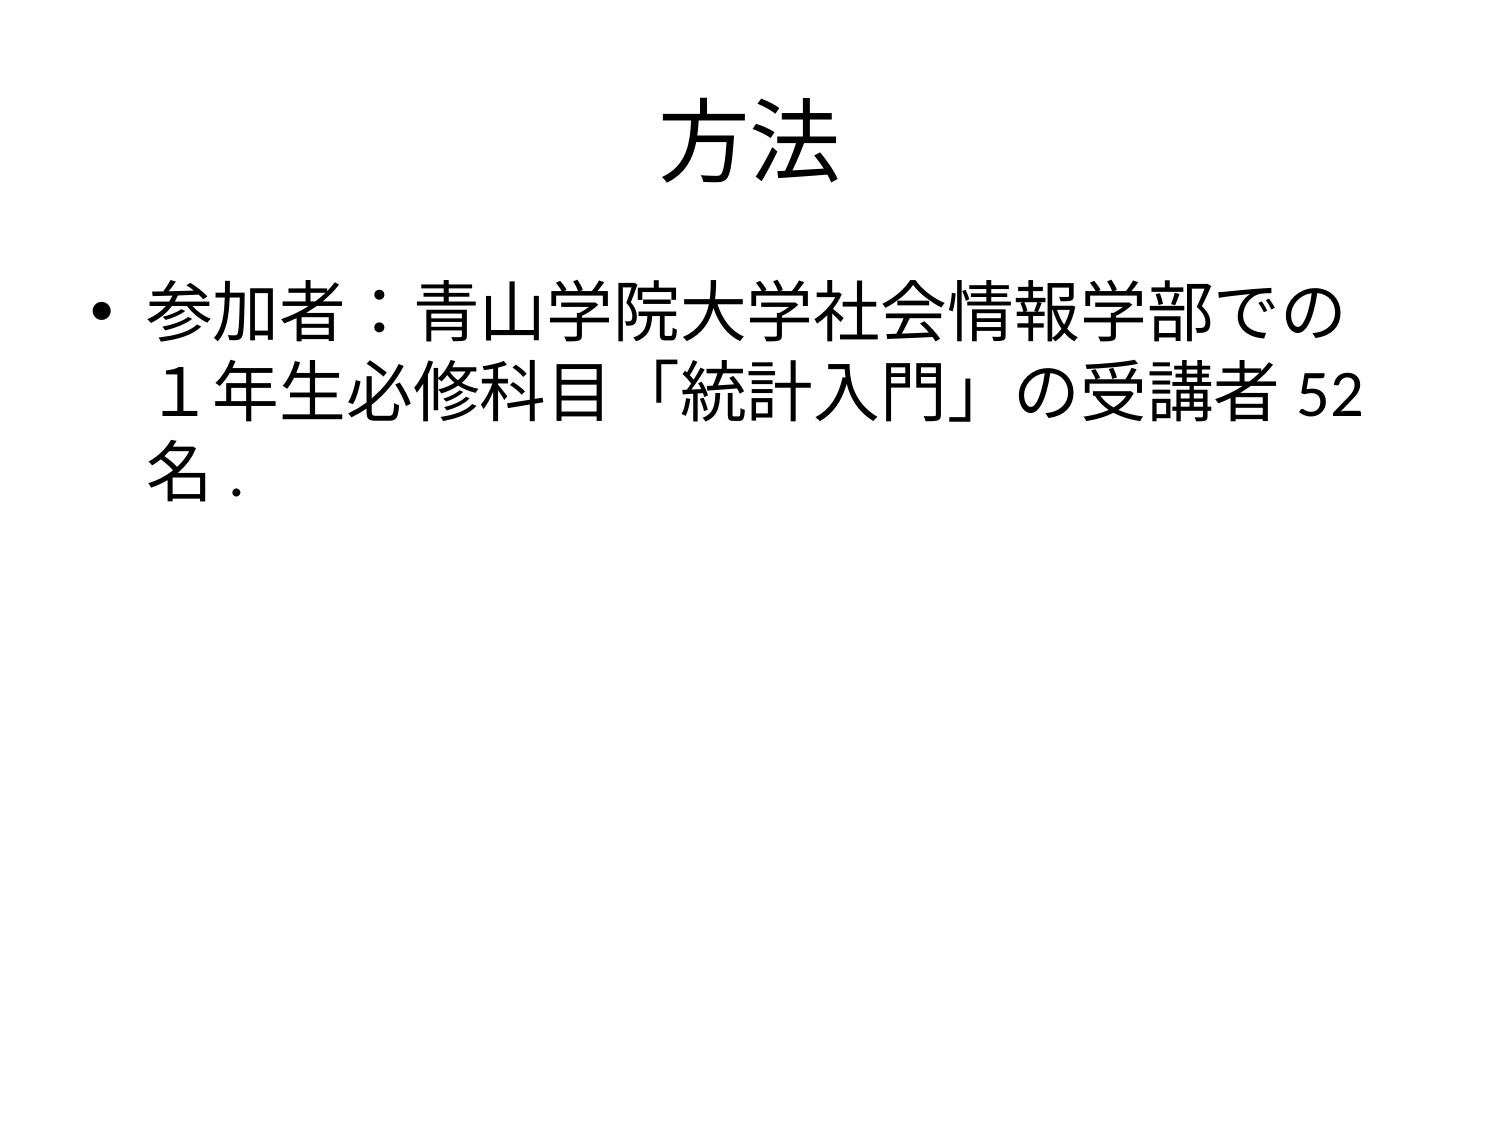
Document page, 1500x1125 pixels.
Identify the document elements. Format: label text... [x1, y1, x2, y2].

title 方法 [75, 45, 1425, 233]
list 参加者：青山学院大学社会情報学部での１年生必修科目「統計入門」の受講者52名. [75, 262, 1425, 1005]
